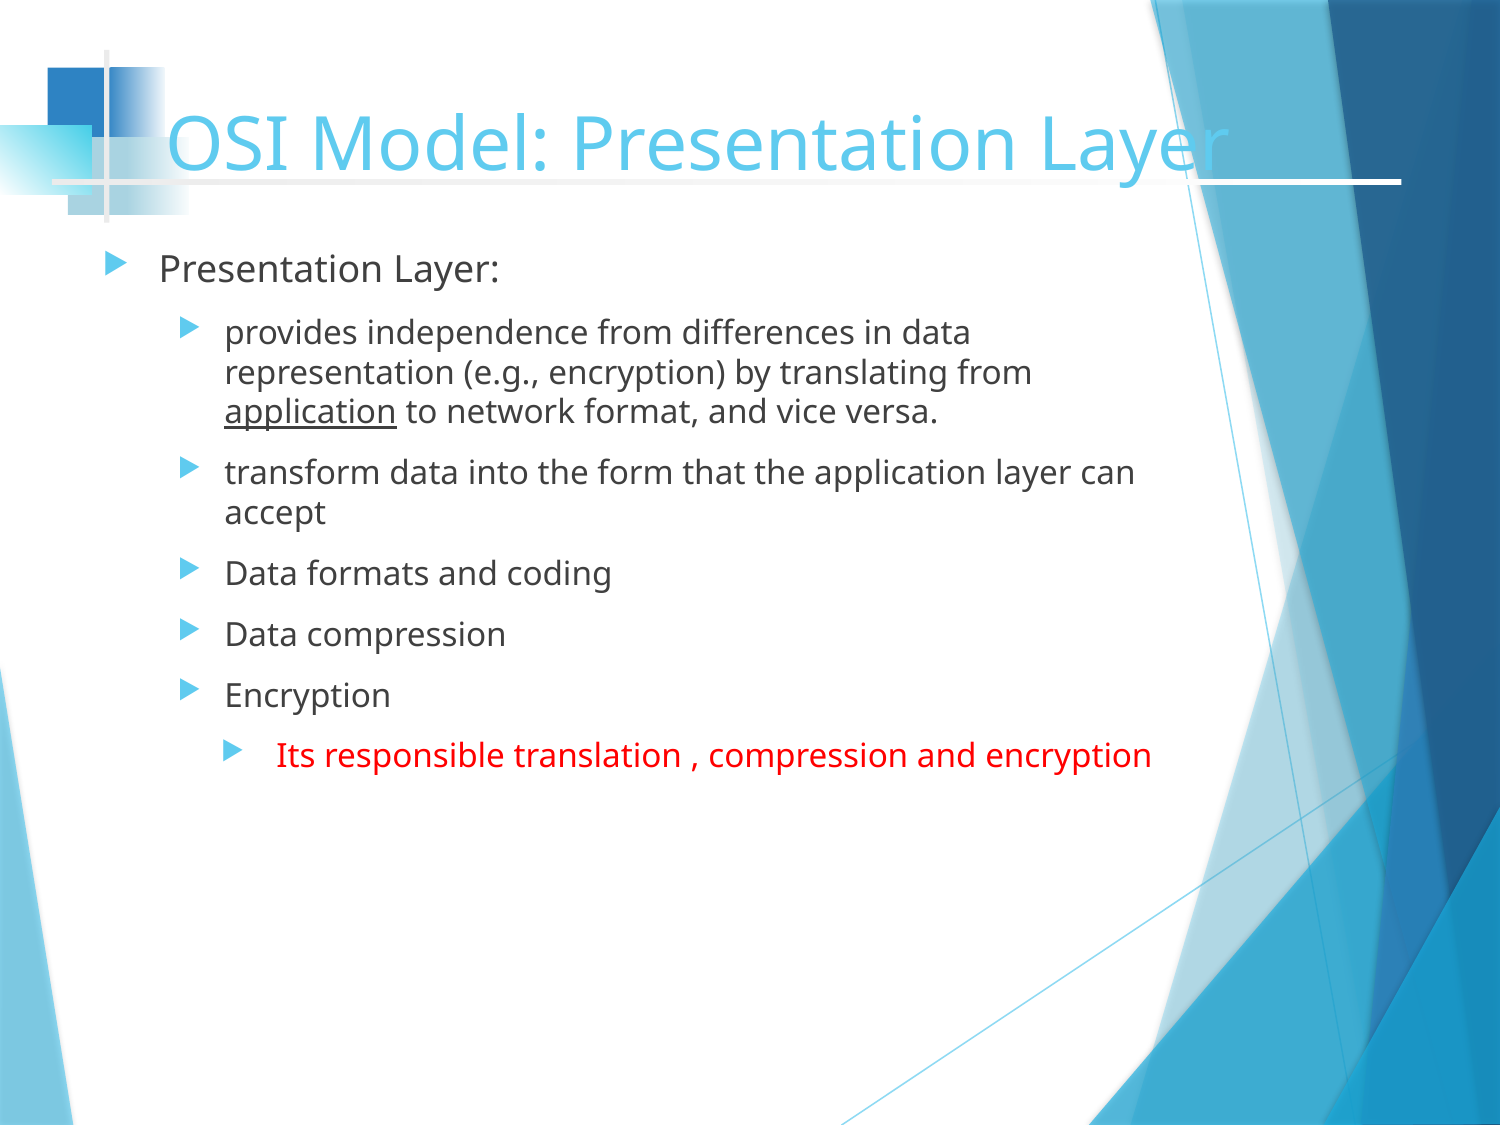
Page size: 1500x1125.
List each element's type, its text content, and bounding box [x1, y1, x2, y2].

list Presentation Layer: provides independence from differences in data representation (e.g., encryption) by translating from application to network format, and vice versa. transform data into the form that the application layer can accept Data formats and coding Data compression Encryption Its responsible translation , compression and encryption [87, 237, 1213, 925]
title OSI Model: Presentation Layer [150, 87, 1263, 305]
